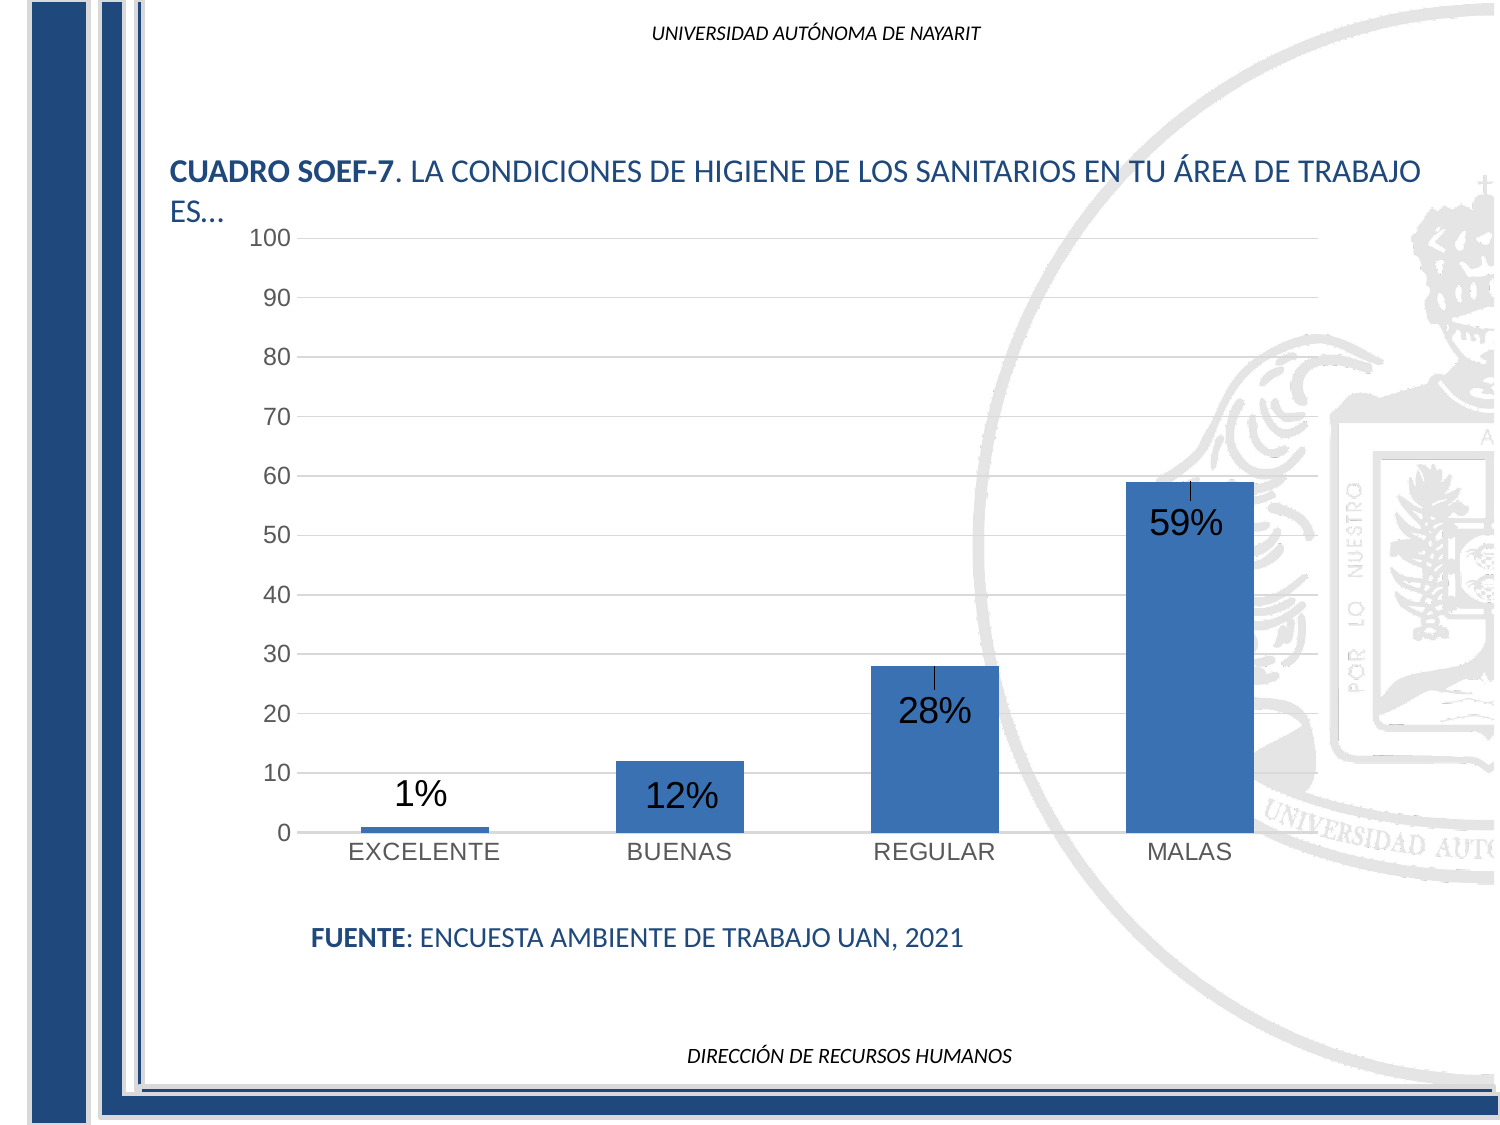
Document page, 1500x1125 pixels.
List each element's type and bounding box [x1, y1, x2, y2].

text_box [29, 0, 1500, 1125]
chart [228, 208, 1344, 882]
